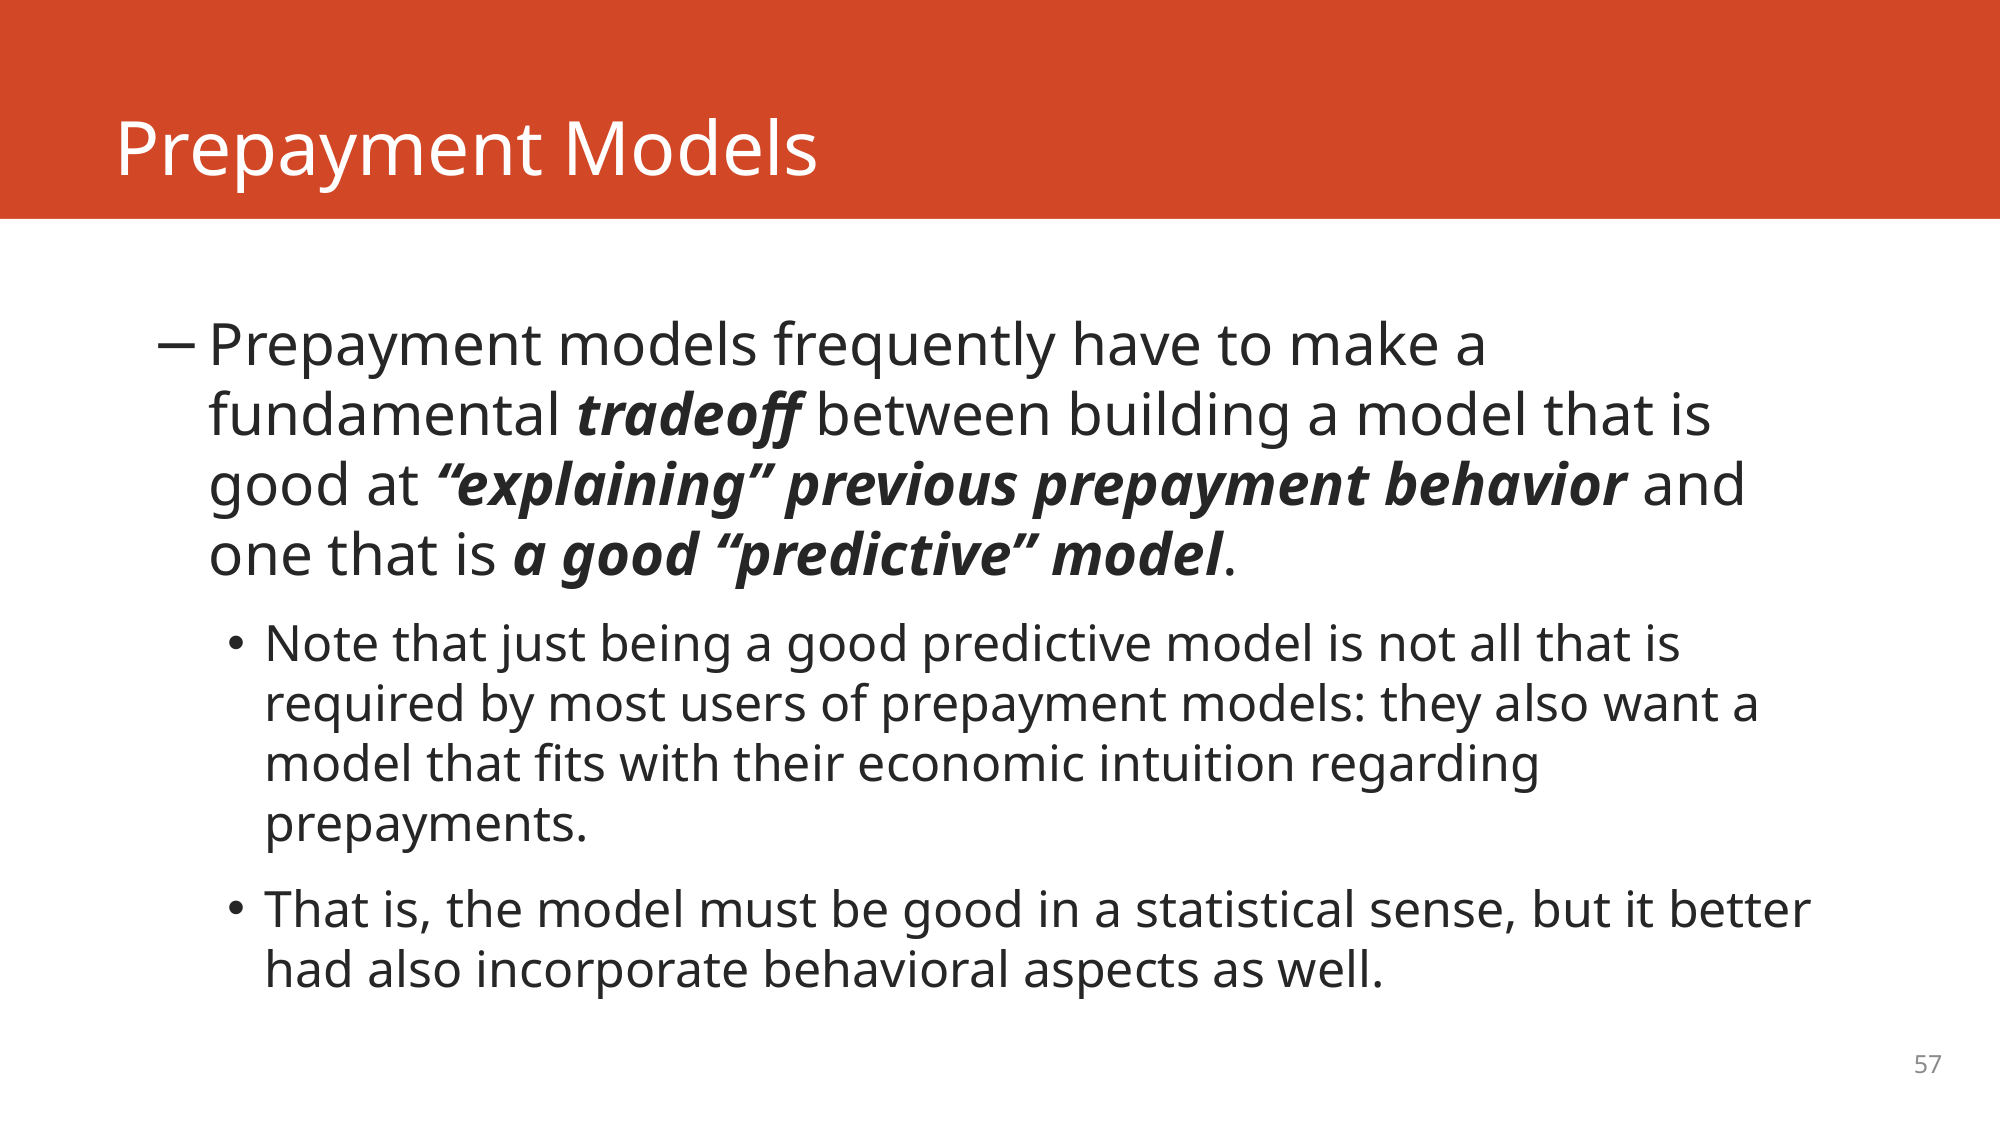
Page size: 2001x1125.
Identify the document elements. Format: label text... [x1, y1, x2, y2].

title Prepayment Models [99, 0, 1863, 199]
list Prepayment models frequently have to make a fundamental tradeoff between building a model that is good at “explaining” previous prepayment behavior and one that is a good “predictive” model. Note that just being a good predictive model is not all that is required by most users of prepayment models: they also want a model that fits with their economic intuition regarding prepayments. That is, the model must be good in a statistical sense, but it better had also incorporate behavioral aspects as well. [137, 299, 1863, 1023]
slide_number 57 [1419, 1035, 1958, 1096]
